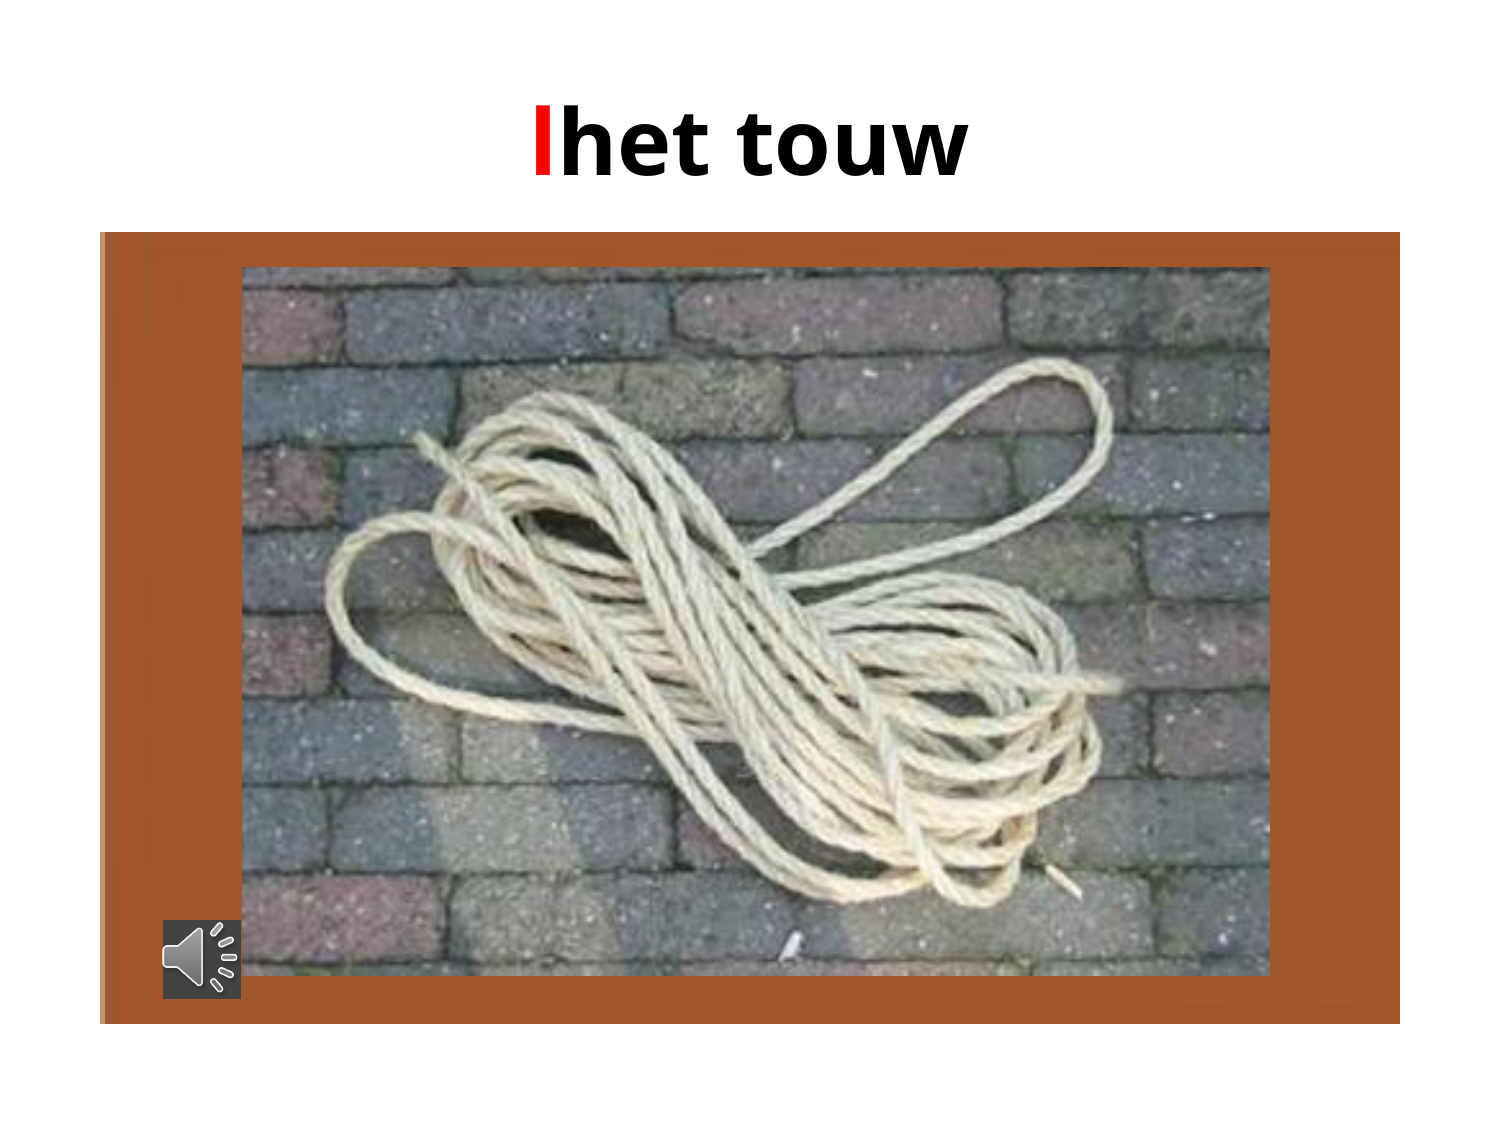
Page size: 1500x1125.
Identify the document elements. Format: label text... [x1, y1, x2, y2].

title lhet touw [75, 45, 1425, 233]
picture [100, 232, 1400, 1024]
